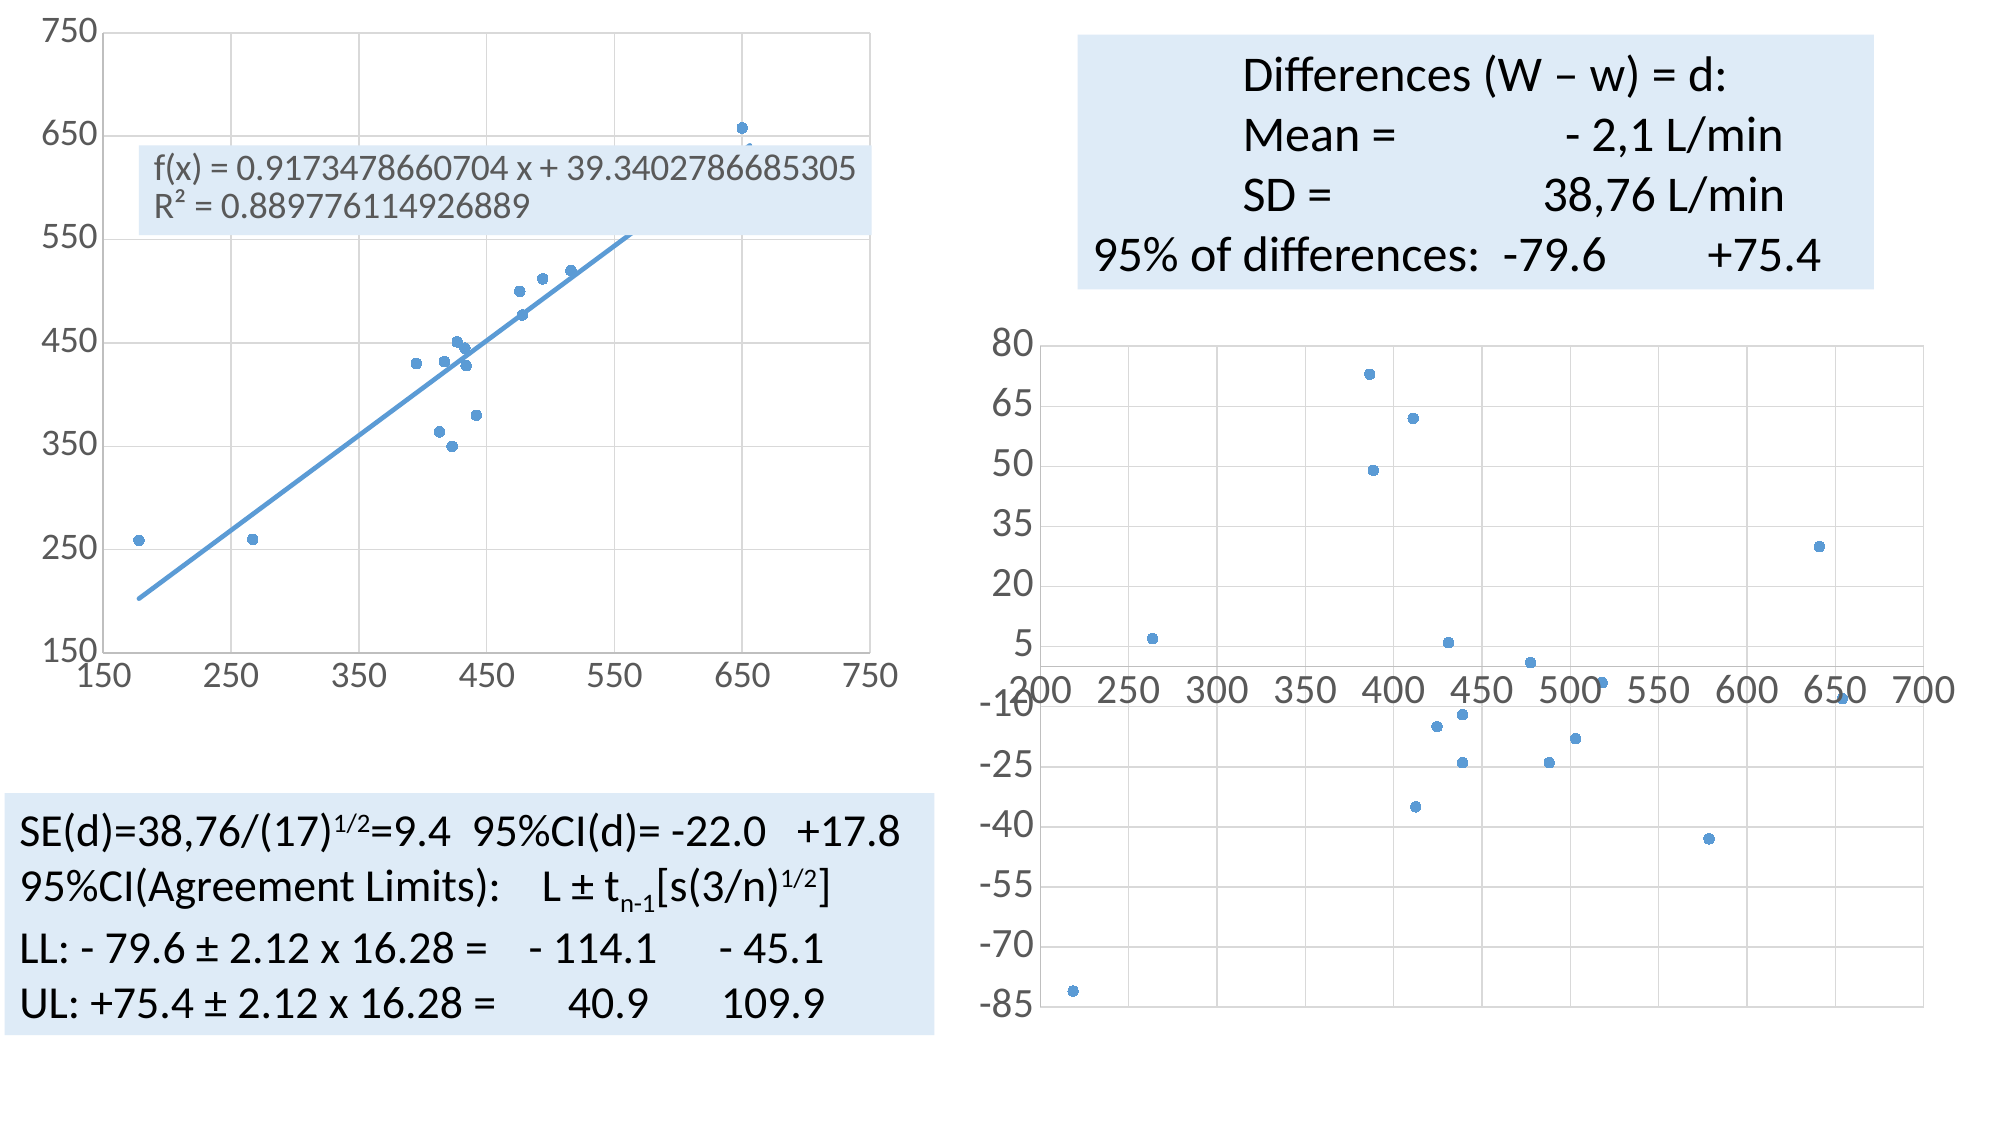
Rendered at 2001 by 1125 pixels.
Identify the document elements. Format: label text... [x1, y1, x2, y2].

text_box SE(d)=38,76/(17)1/2=9.4 95%CI(d)= -22.0 +17.8 95%CI(Agreement Limits): L ± tn-1[s(3/n)1/2] LL: - 79.6 ± 2.12 x 16.28 = - 114.1 - 45.1 UL: +75.4 ± 2.12 x 16.28 = 40.9 109.9 [4, 793, 935, 1036]
chart [23, 0, 917, 711]
text_box Differences (W – w) = d: Mean = - 2,1 L/min SD = 38,76 L/min 95% of differences: -79.6 +75.4 [1077, 34, 1874, 290]
chart [953, 313, 1957, 1031]
